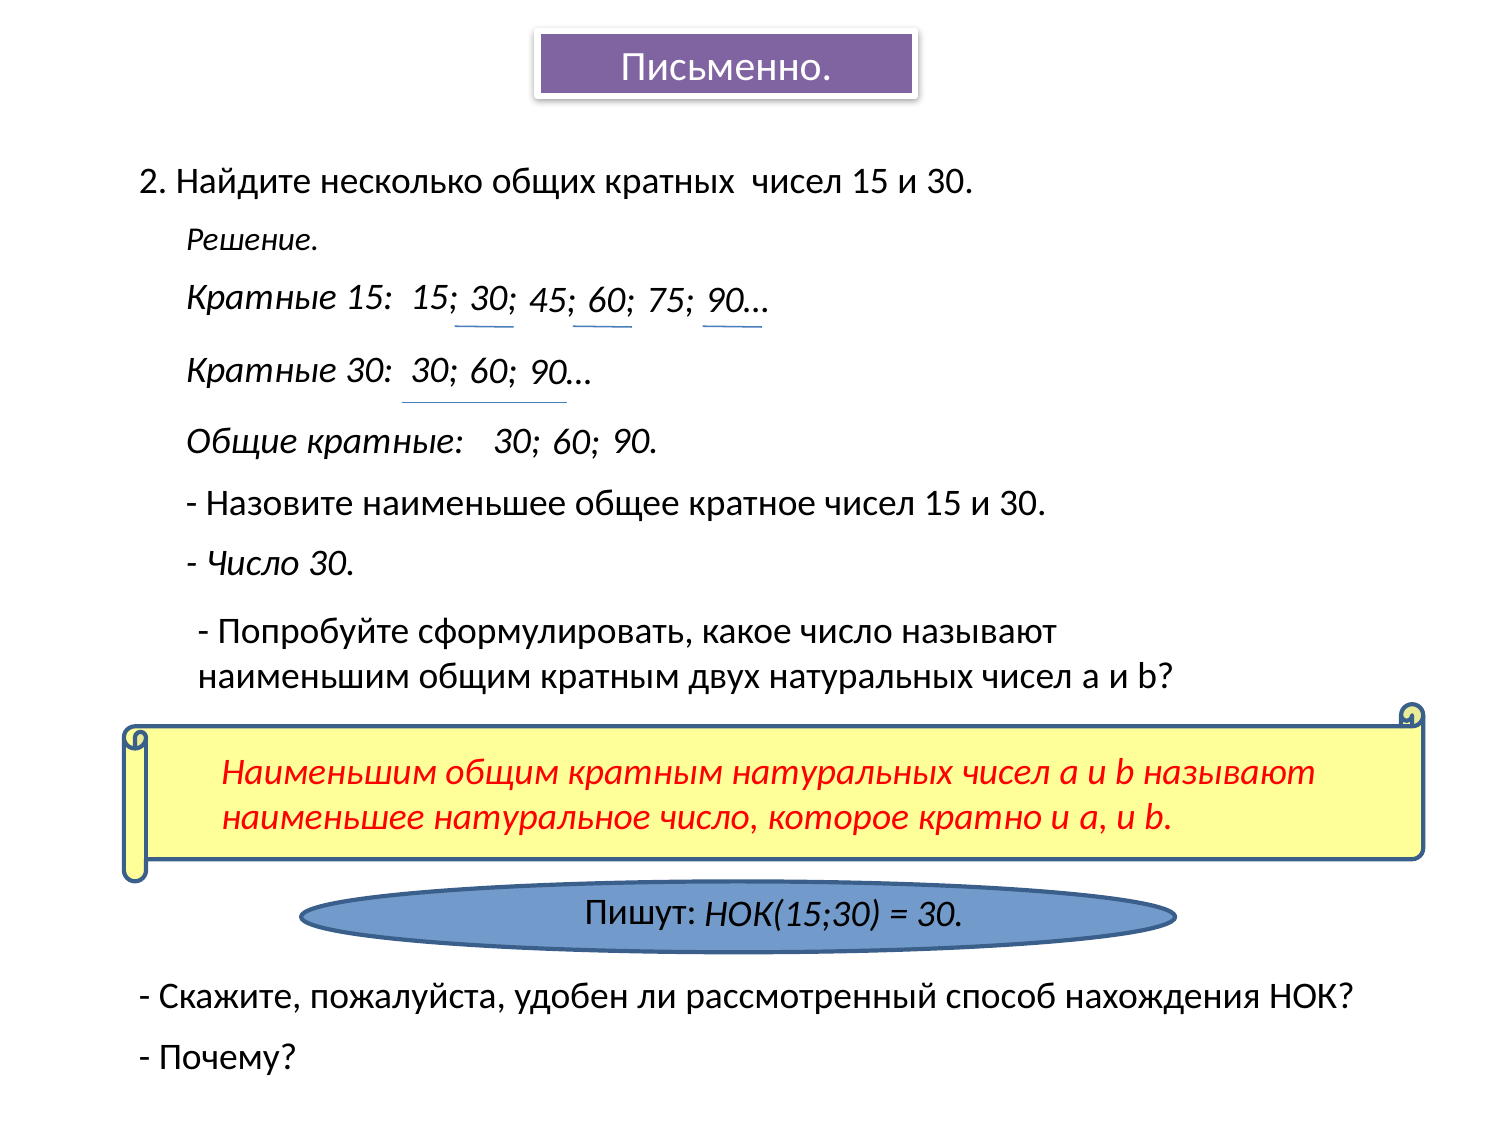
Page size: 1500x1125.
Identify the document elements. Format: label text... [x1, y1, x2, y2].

text_box 90… [513, 339, 632, 400]
text_box Наименьшим общим кратным натуральных чисел a и b называют наименьшее натуральное число, которое кратно и a, и b. [206, 739, 1353, 845]
text_box 15; [395, 265, 454, 325]
text_box - Почему? [123, 1024, 739, 1085]
text_box 75; [631, 267, 690, 327]
text_box 45; [513, 267, 572, 327]
text_box - Число 30. [171, 530, 1010, 591]
text_box - Назовите наименьшее общее кратное чисел 15 и 30. [171, 470, 1093, 530]
text_box 60; [537, 409, 620, 470]
text_box 30; [395, 338, 454, 398]
text_box 30; [454, 265, 538, 325]
text_box [299, 883, 1178, 955]
text_box Кратные 30: [171, 338, 395, 398]
text_box - Попробуйте сформулировать, какое число называют наименьшим общим кратным двух натуральных чисел a и b? [182, 598, 1270, 703]
text_box 30; [478, 410, 537, 469]
text_box 2. Найдите несколько общих кратных чисел 15 и 30. [123, 148, 1069, 209]
text_box - Скажите, пожалуйста, удобен ли рассмотренный способ нахождения НОК? [123, 964, 1388, 1024]
text_box 90… [690, 267, 809, 327]
text_box 60; [454, 338, 538, 399]
text_box НОК(15;30) = 30. [682, 881, 987, 942]
text_box Письменно. [534, 28, 918, 99]
text_box Кратные 15: [171, 265, 395, 325]
text_box Пишут: [531, 879, 750, 940]
text_box 60; [572, 267, 631, 325]
text_box Решение. [171, 209, 739, 265]
text_box 90. [596, 408, 680, 469]
text_box [121, 702, 1426, 884]
text_box Общие кратные: [171, 408, 478, 469]
